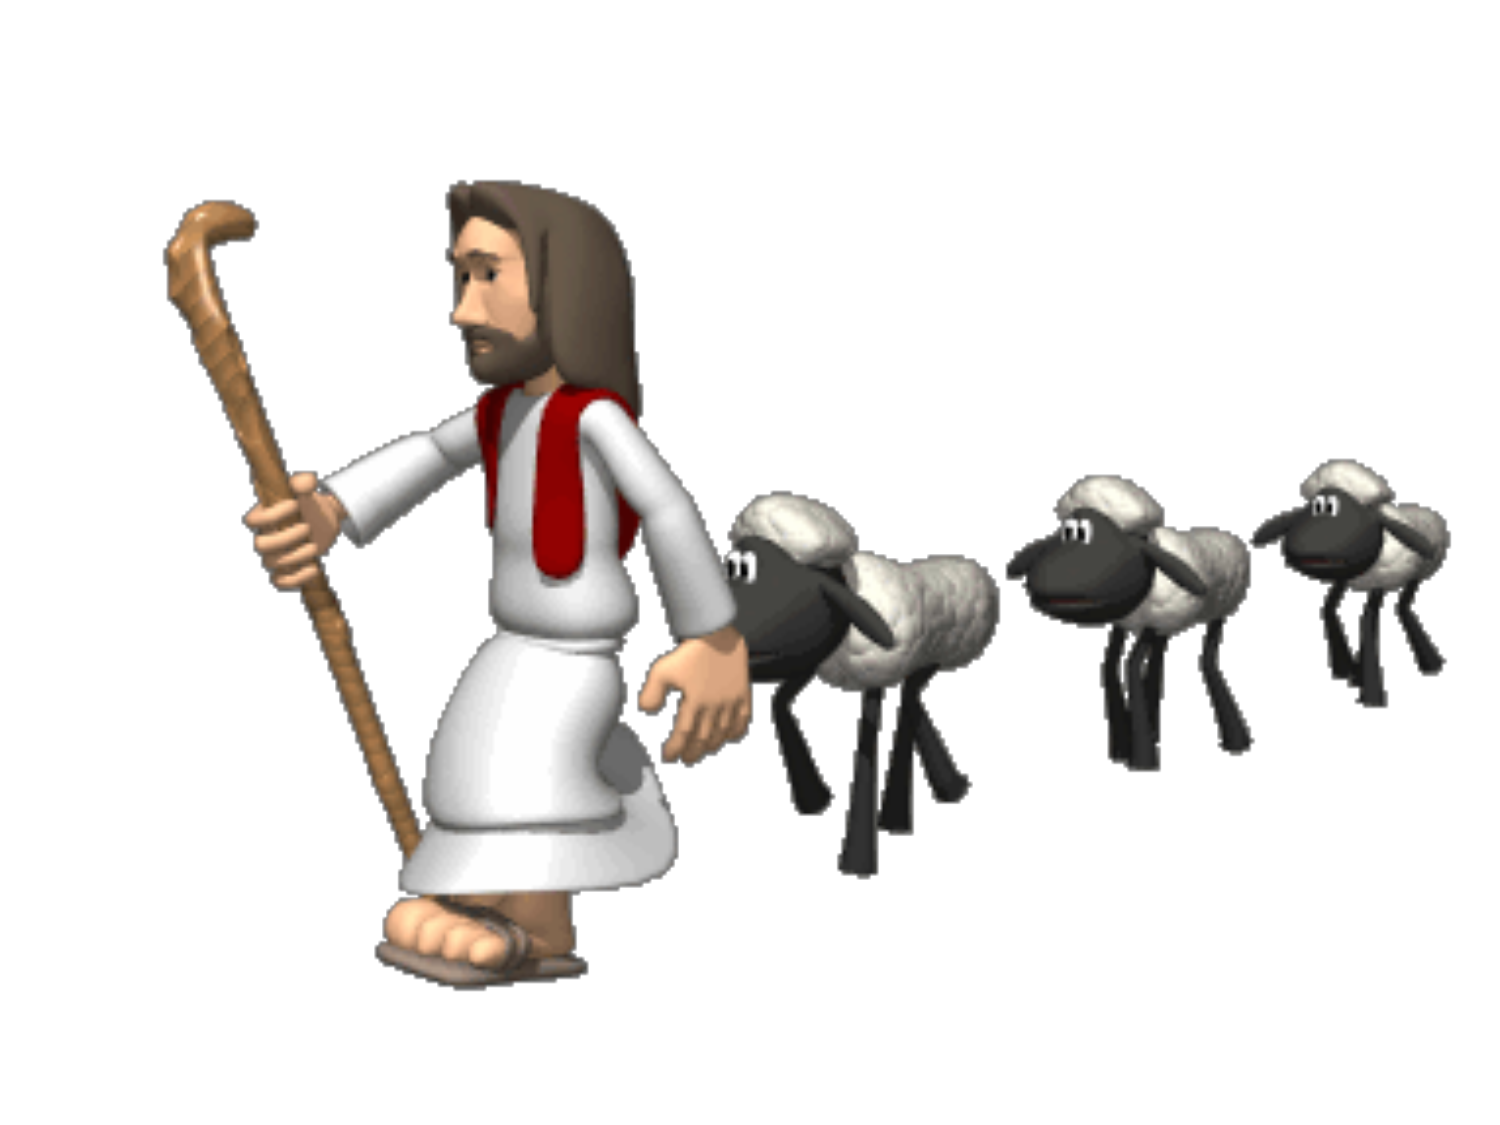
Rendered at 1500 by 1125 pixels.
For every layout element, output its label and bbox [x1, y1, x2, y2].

picture [91, 87, 1463, 1079]
